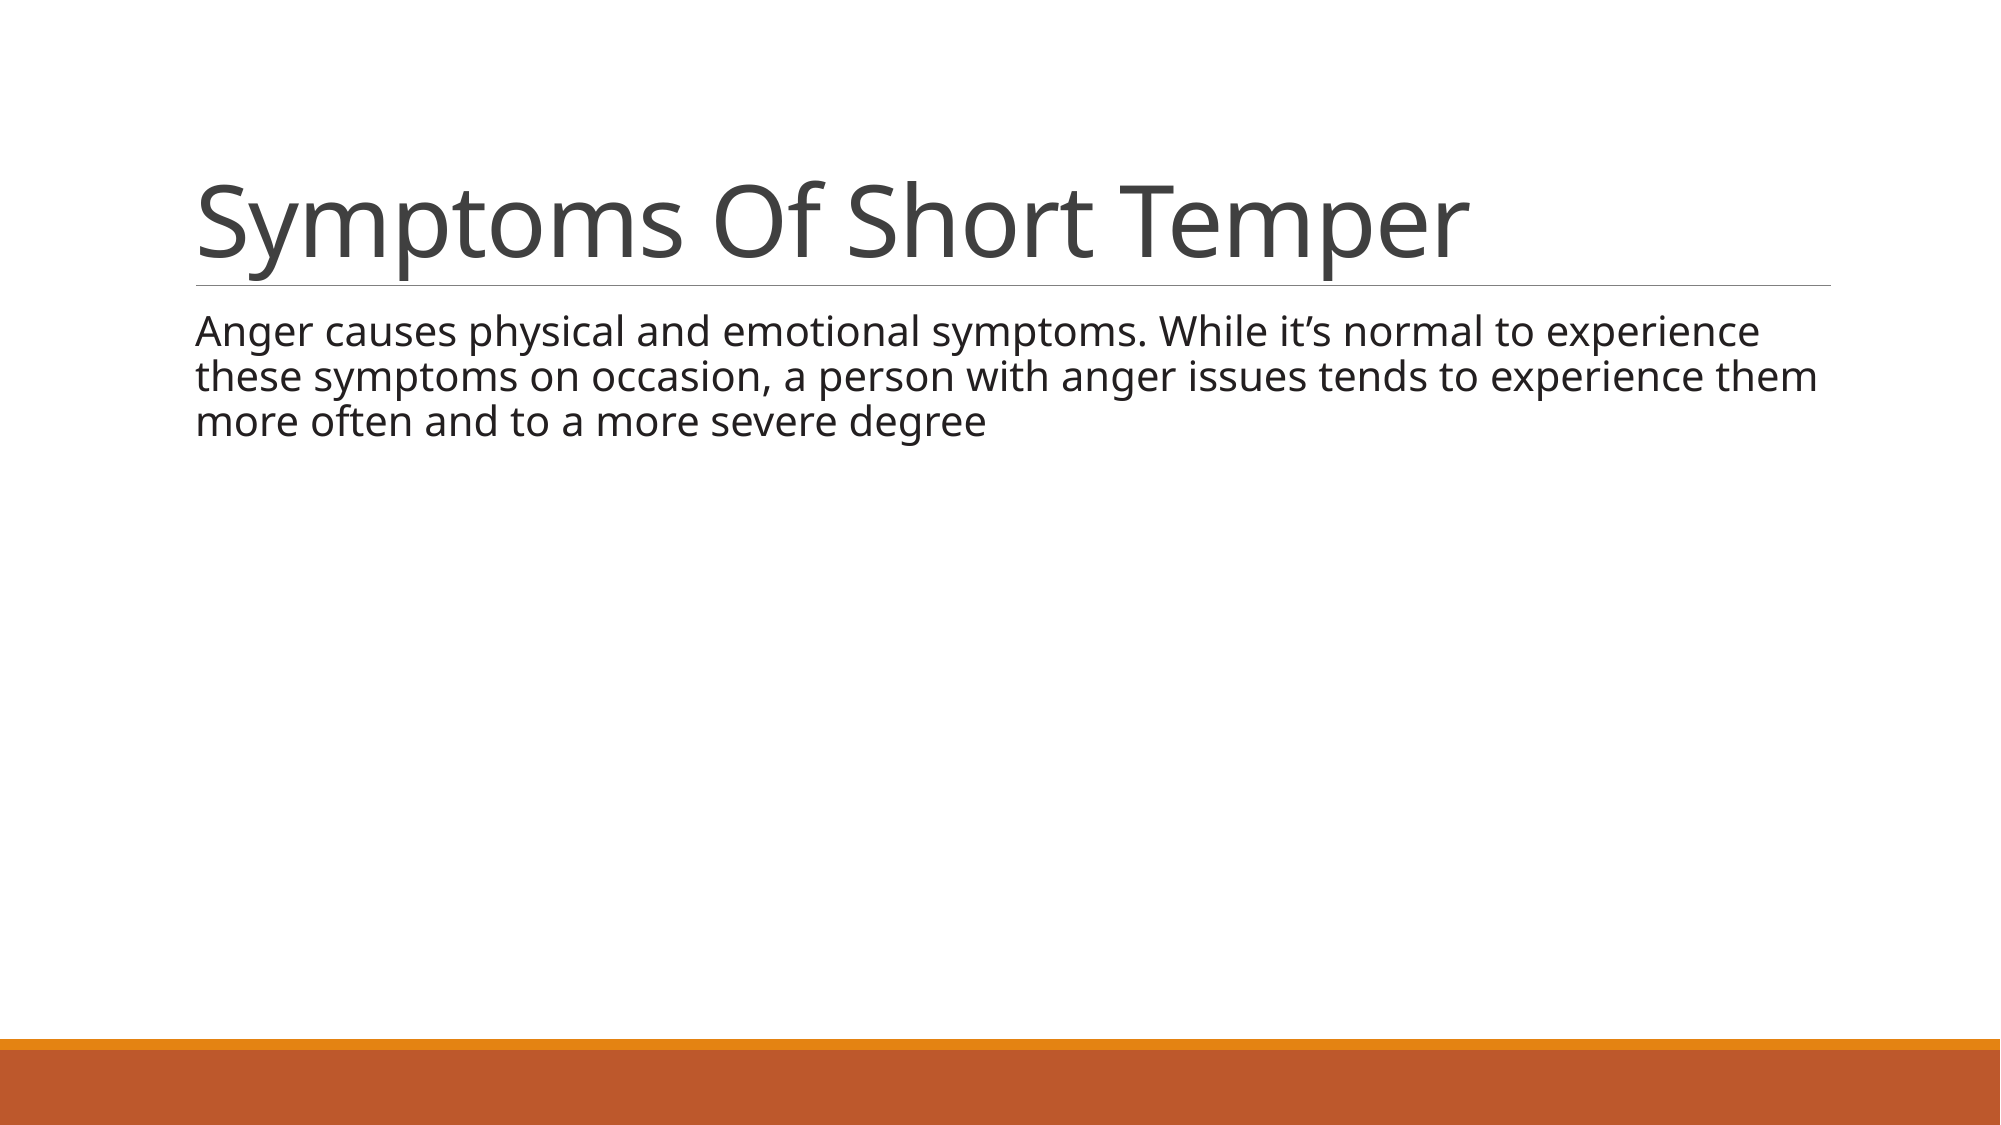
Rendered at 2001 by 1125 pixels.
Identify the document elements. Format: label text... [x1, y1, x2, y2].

list Anger causes physical and emotional symptoms. While it’s normal to experience these symptoms on occasion, a person with anger issues tends to experience them more often and to a more severe degree [180, 302, 1830, 963]
title Symptoms Of Short Temper [180, 47, 1830, 285]
